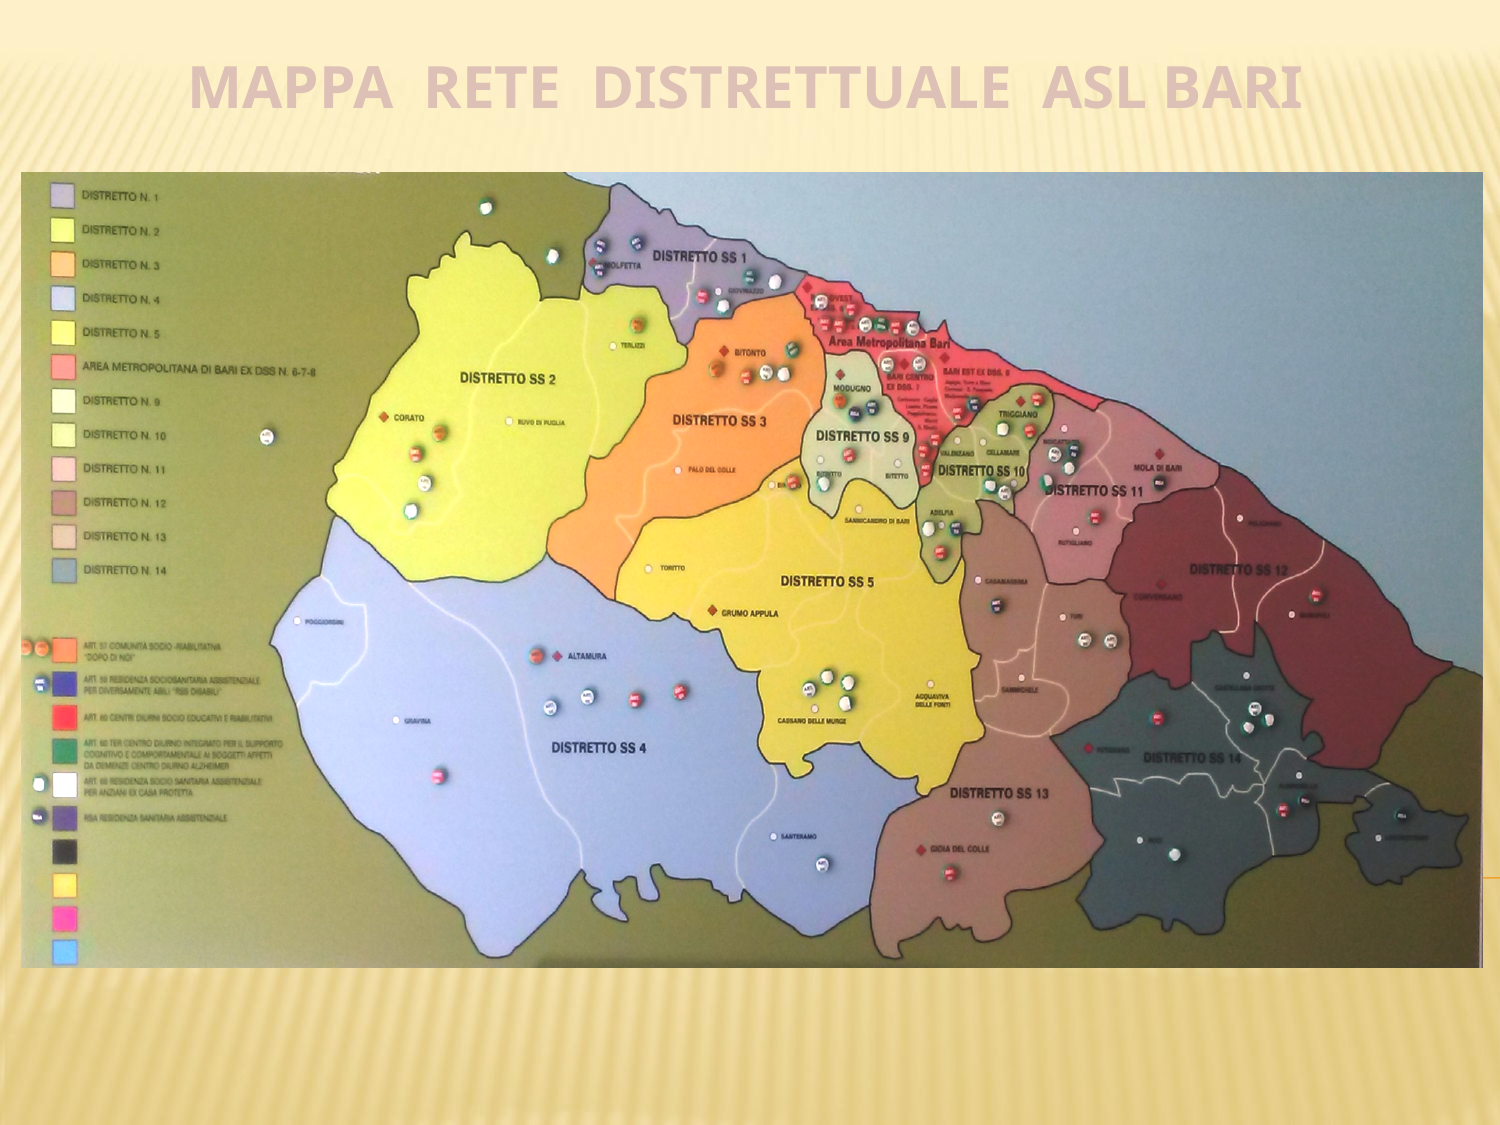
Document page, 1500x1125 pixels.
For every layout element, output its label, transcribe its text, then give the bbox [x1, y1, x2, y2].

text_box MAPPA RETE DISTRETTUALE ASL BARI [0, 42, 1498, 128]
picture [0, 0, 1500, 1125]
